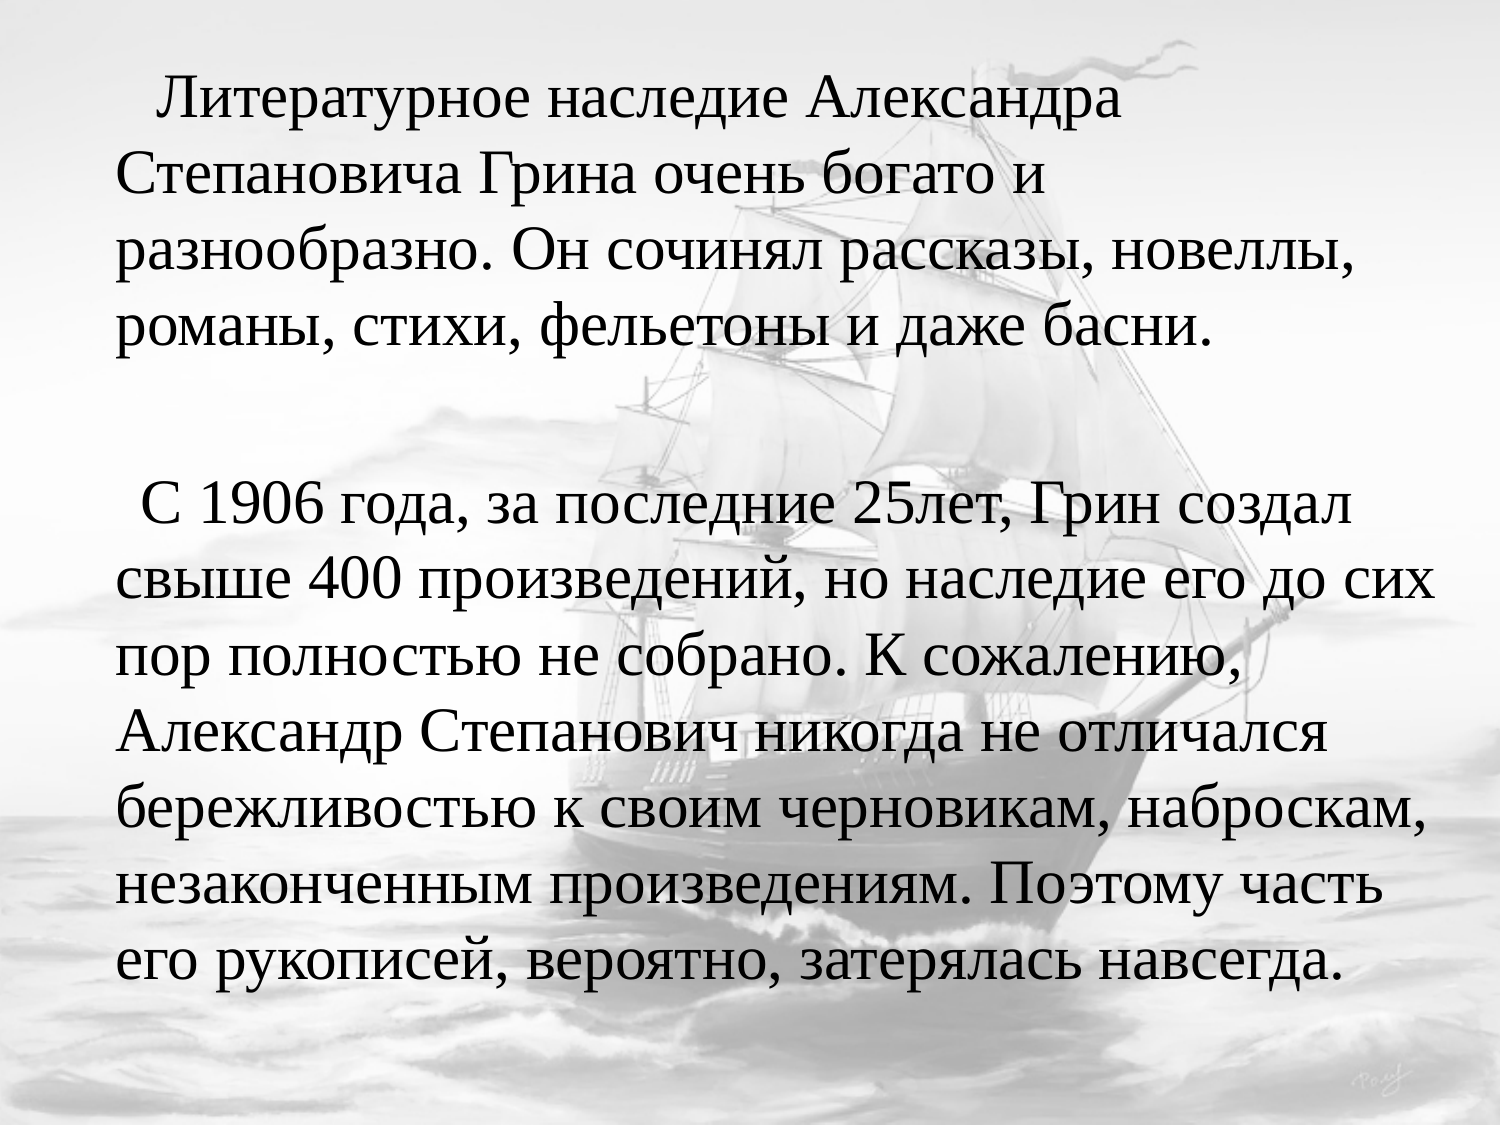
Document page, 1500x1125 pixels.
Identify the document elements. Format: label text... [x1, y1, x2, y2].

list Литературное наследие Александра Степановича Грина очень богато и разнообразно. Он сочинял рассказы, новеллы, романы, стихи, фельетоны и даже басни. С 1906 года, за последние 25лет, Грин создал свыше 400 произведений, но наследие его до сих пор полностью не собрано. К сожалению, Александр Степанович никогда не отличался бережливостью к своим черновикам, наброскам, незаконченным произведениям. Поэтому часть его рукописей, вероятно, затерялась навсегда. [46, 46, 1454, 1067]
picture [0, 0, 1500, 1125]
